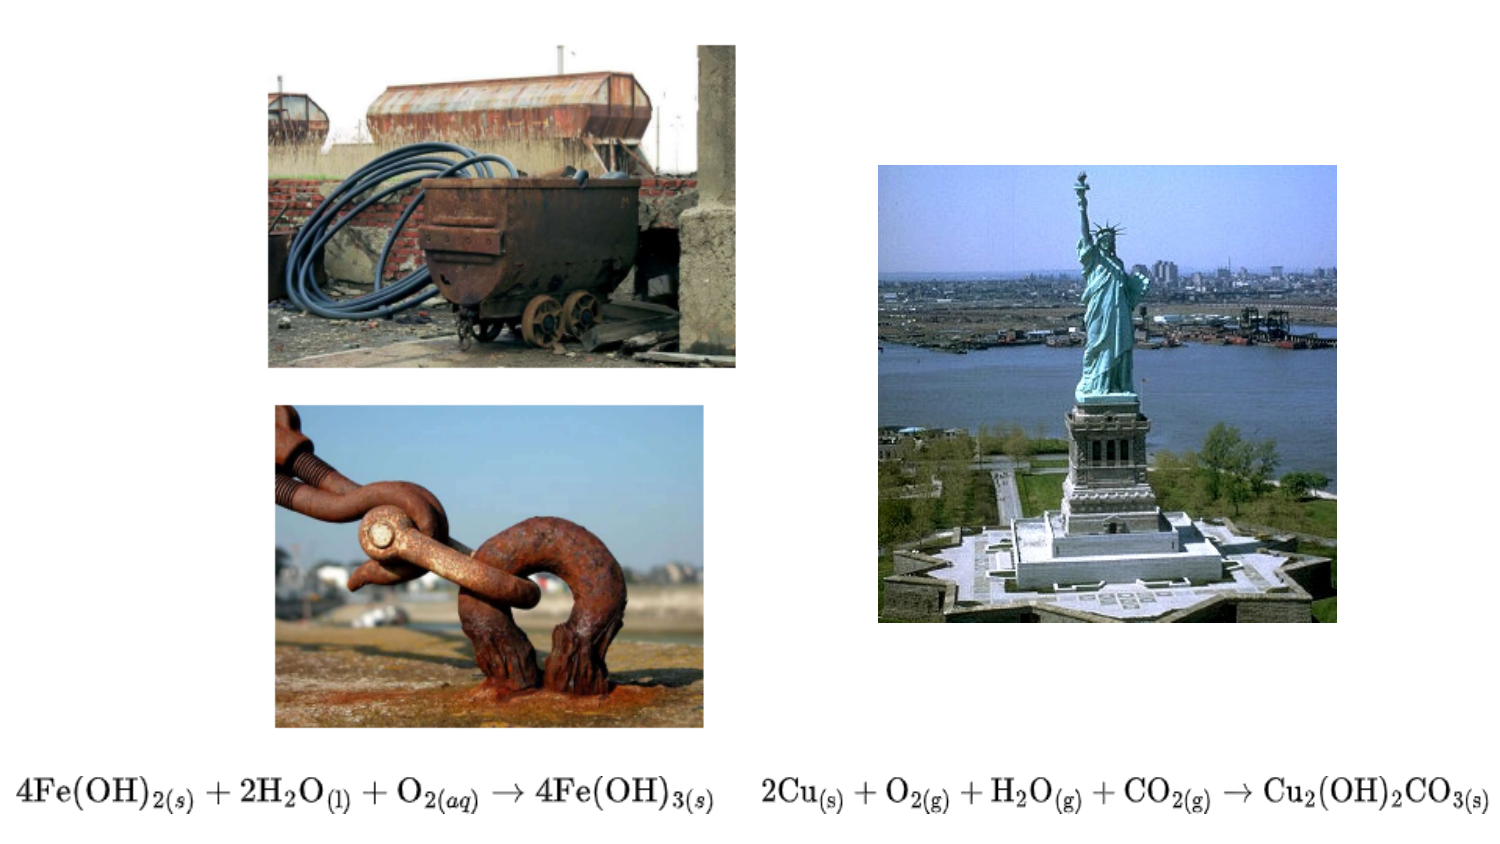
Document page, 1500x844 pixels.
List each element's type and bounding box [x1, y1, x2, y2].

picture [761, 776, 1492, 815]
picture [16, 776, 717, 815]
picture [239, 36, 751, 377]
picture [878, 164, 1337, 624]
picture [265, 396, 725, 736]
